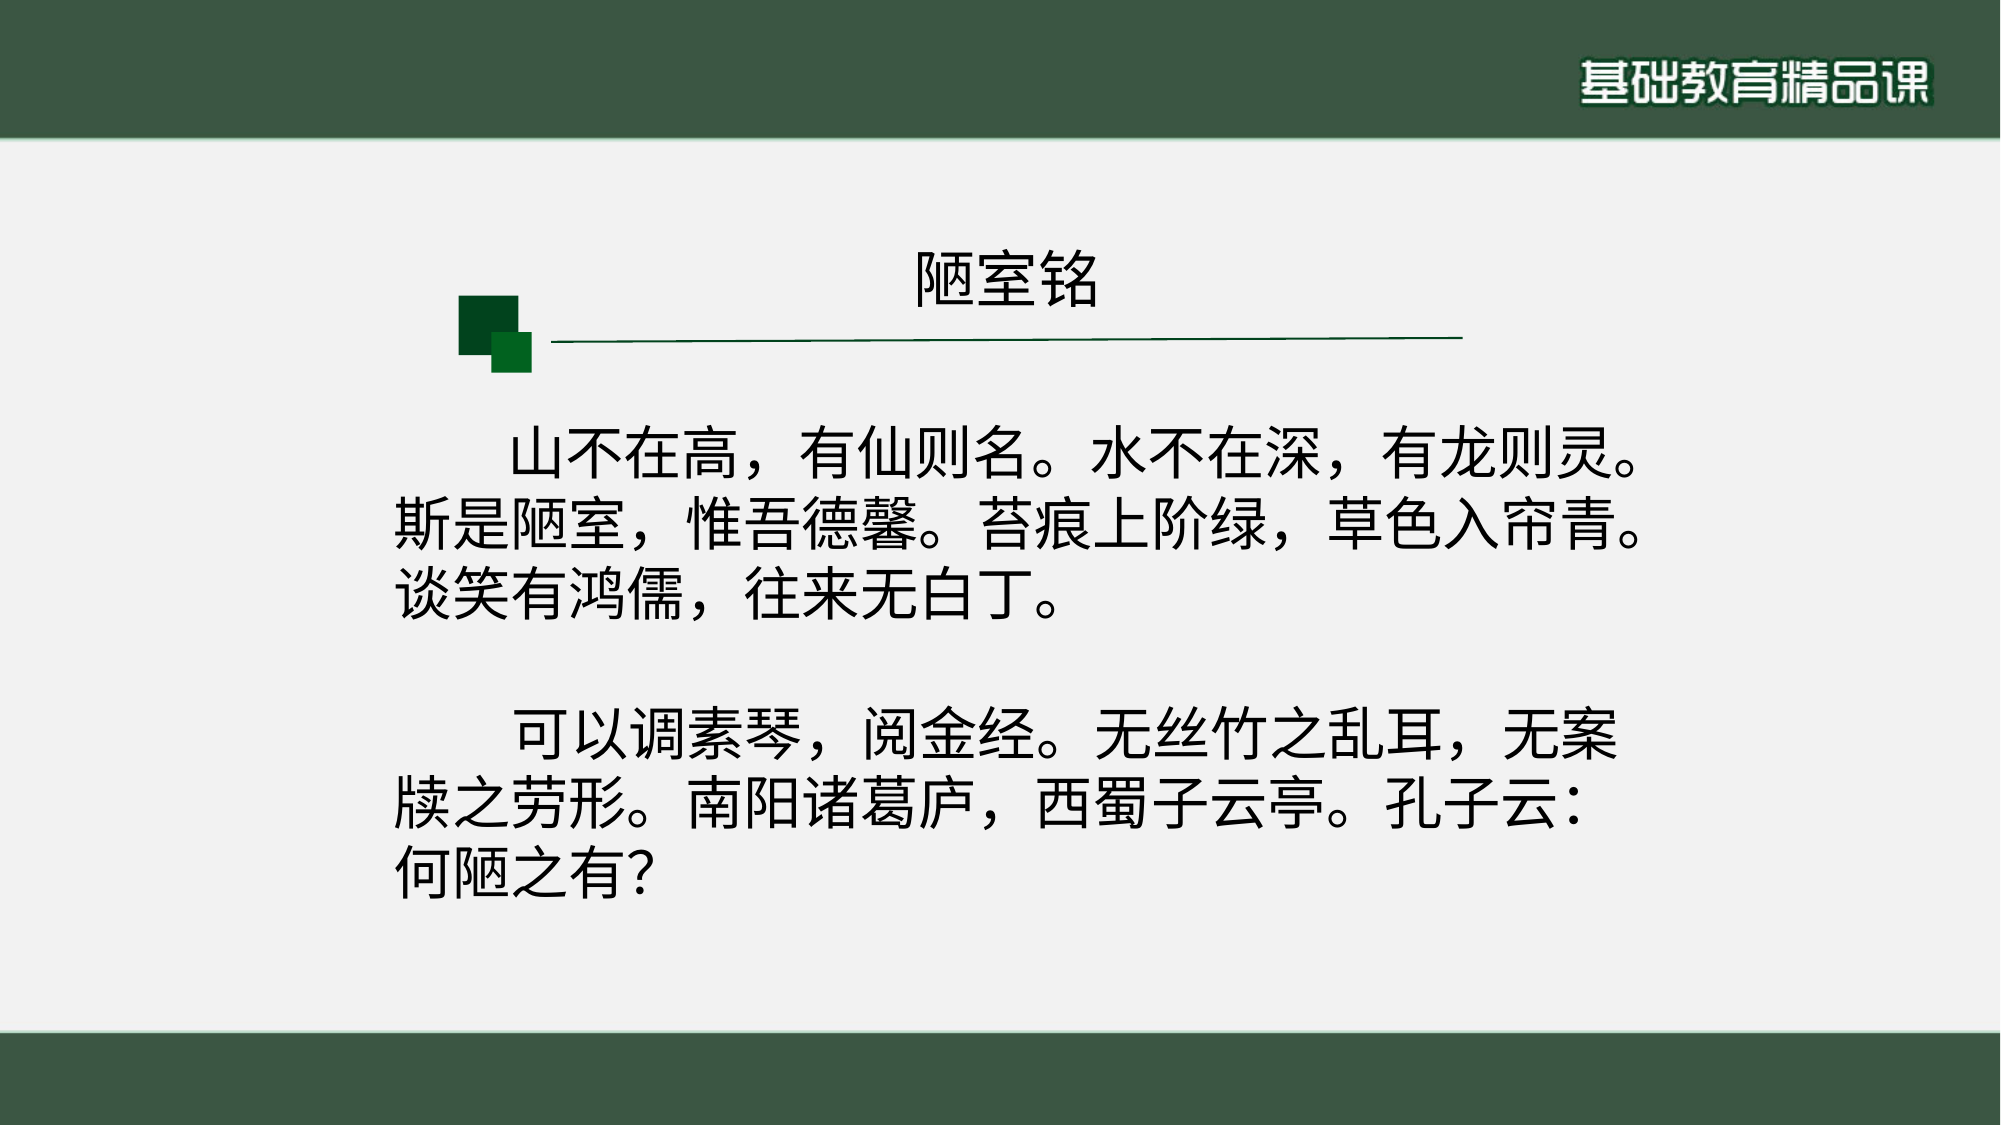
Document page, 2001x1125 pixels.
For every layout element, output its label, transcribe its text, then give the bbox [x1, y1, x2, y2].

picture [0, 0, 2001, 1125]
text_box 陋室铭 [551, 232, 1463, 322]
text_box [551, 337, 1463, 342]
text_box 山不在高，有仙则名。水不在深，有龙则灵。斯是陋室，惟吾德馨。苔痕上阶绿，草色入帘青。谈笑有鸿儒，往来无白丁。 可以调素琴，阅金经。无丝竹之乱耳，无案牍之劳形。南阳诸葛庐，西蜀子云亭。孔子云：何陋之有？ [379, 409, 1635, 914]
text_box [458, 295, 532, 373]
